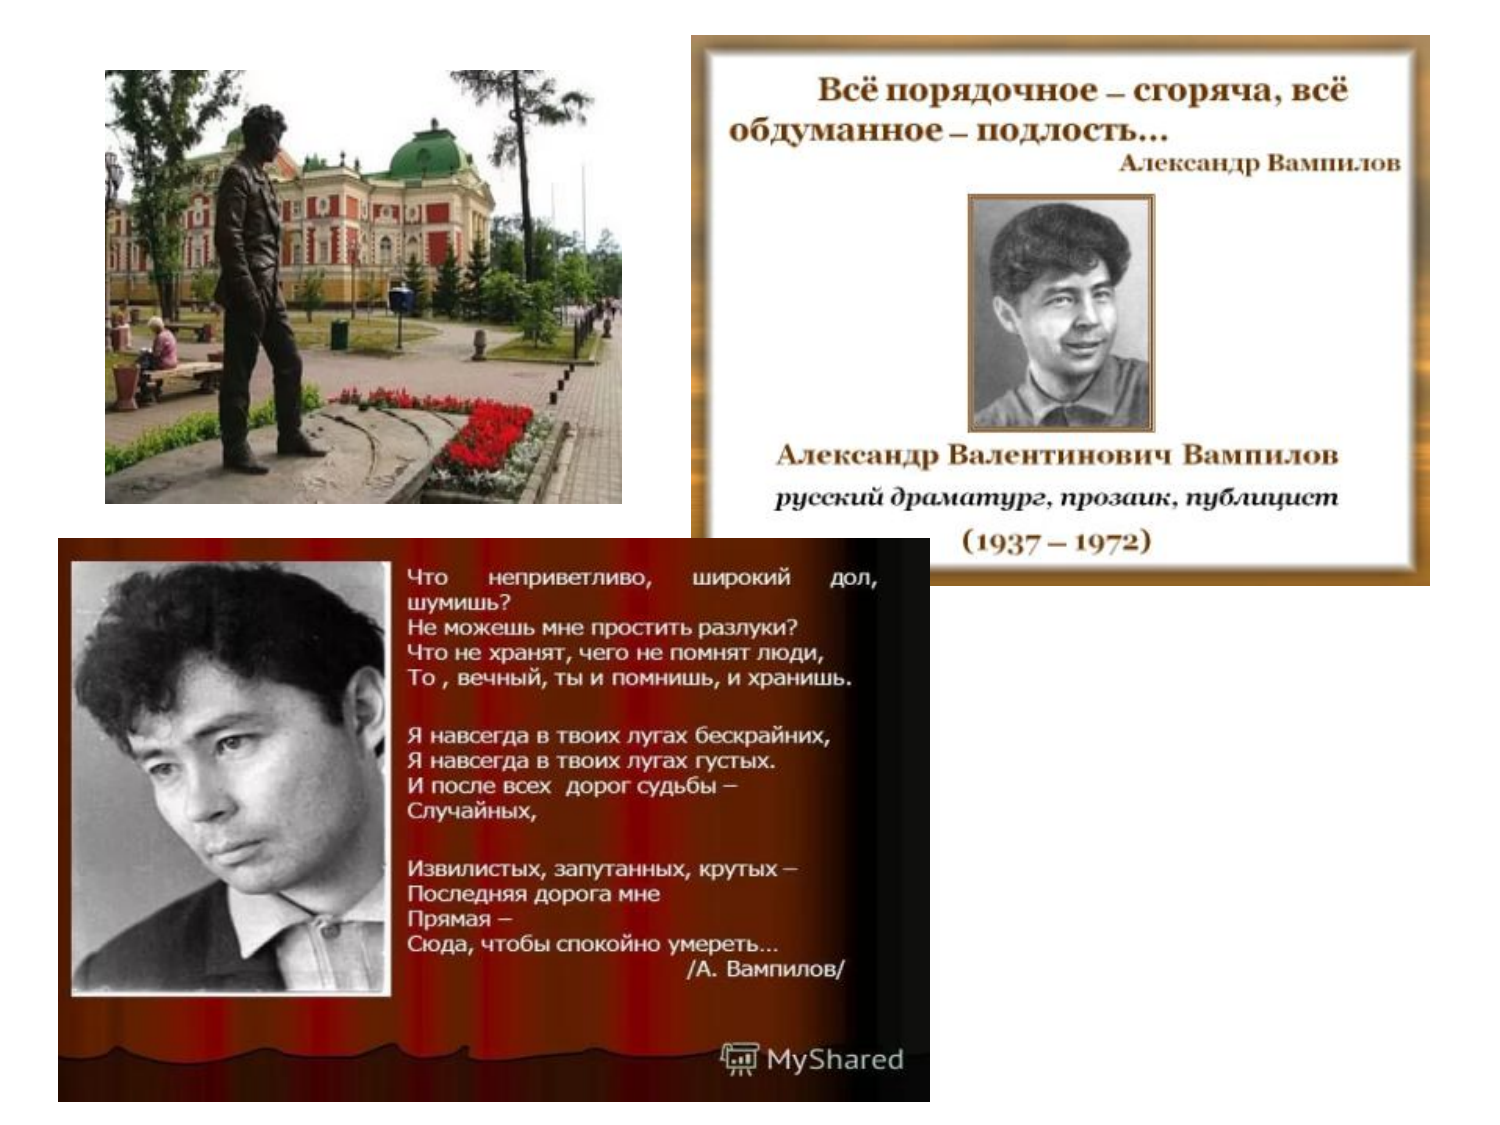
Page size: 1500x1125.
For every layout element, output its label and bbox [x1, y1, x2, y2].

picture [58, 538, 930, 1102]
list [691, 34, 1430, 587]
picture [105, 70, 622, 505]
